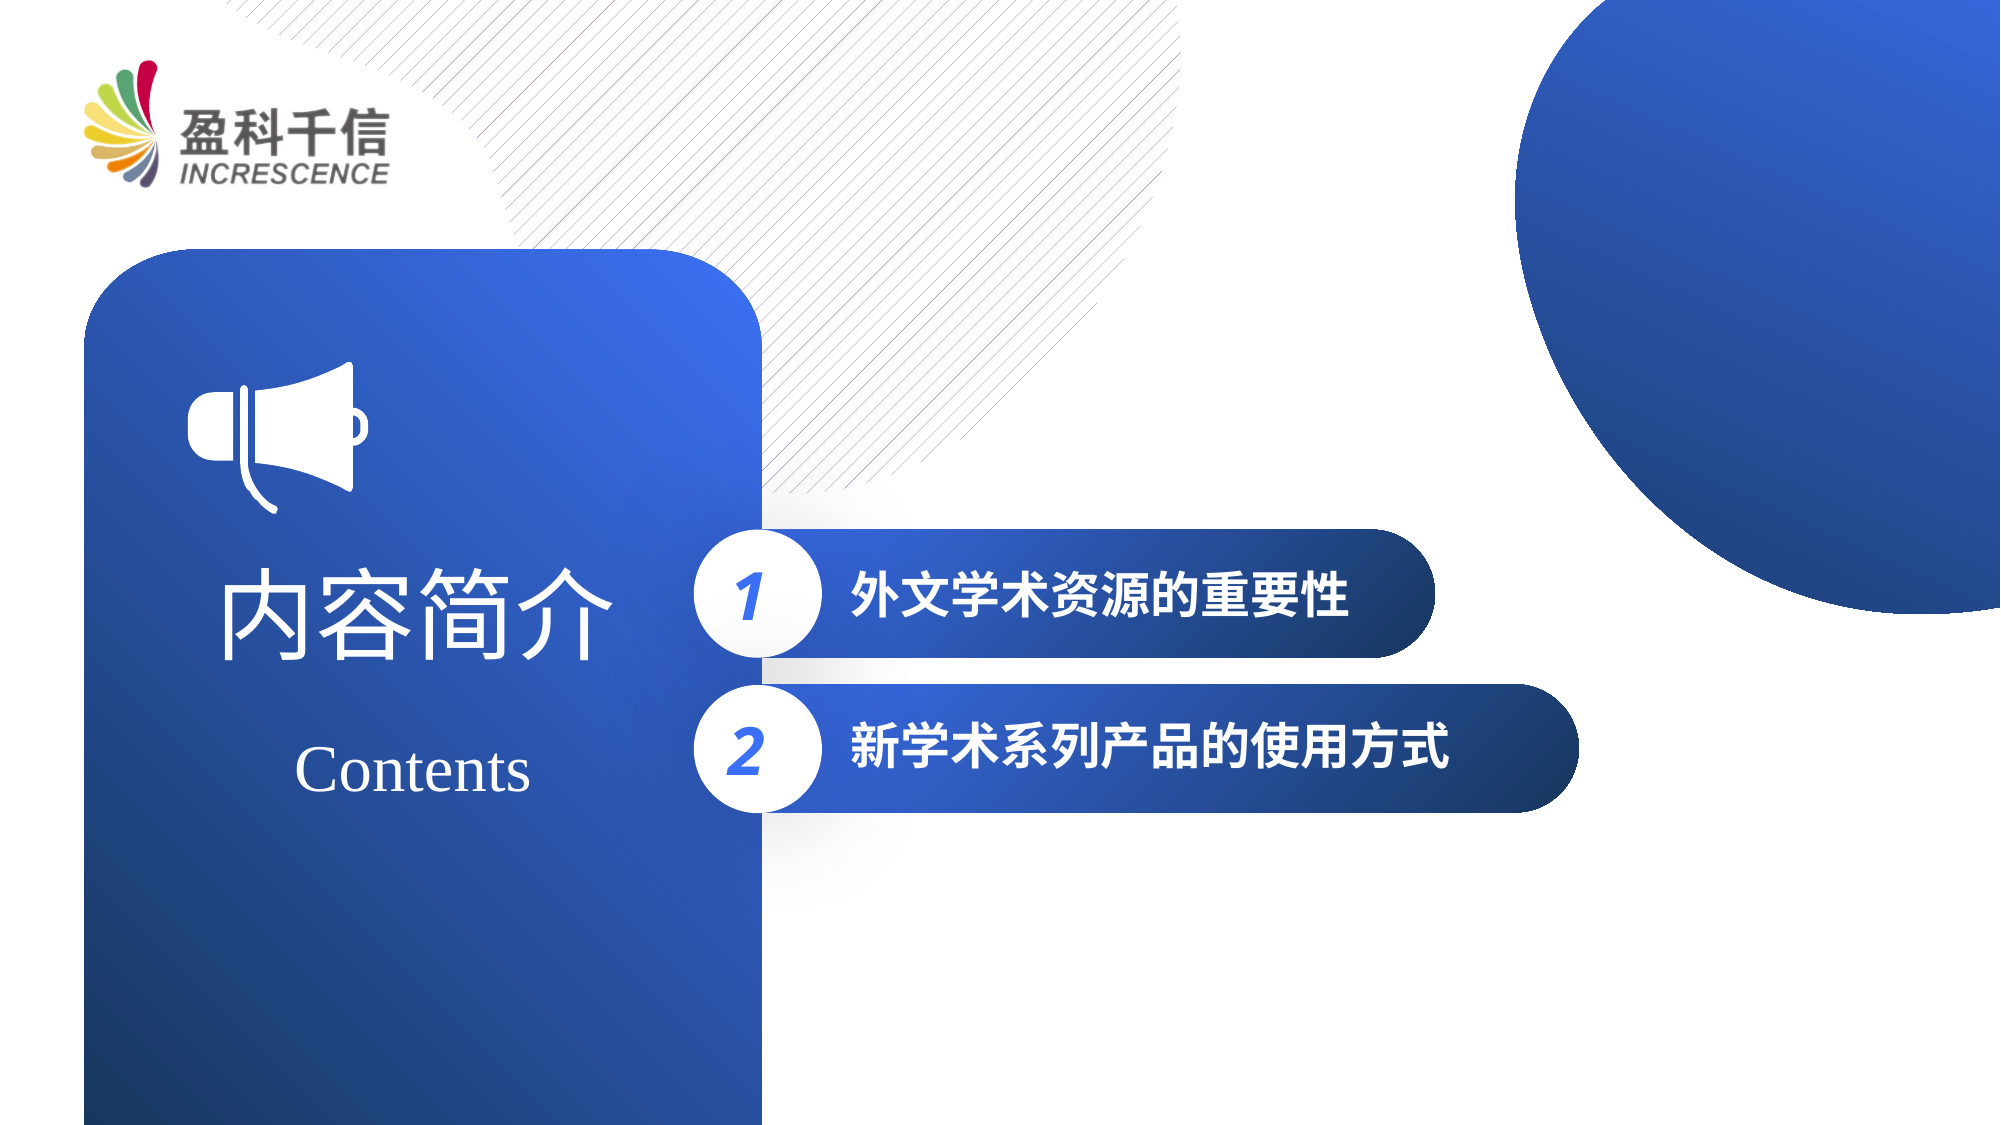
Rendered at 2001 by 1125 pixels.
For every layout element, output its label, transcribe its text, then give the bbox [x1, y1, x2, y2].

text_box [521, 0, 1181, 494]
text_box 1 [709, 553, 788, 634]
text_box [83, 248, 763, 1125]
text_box [694, 683, 823, 815]
text_box 新学术系列产品的使用方式 [835, 707, 1547, 783]
text_box 外文学术资源的重要性 [822, 555, 1379, 631]
picture [0, 0, 521, 306]
text_box 内容简介 [145, 545, 686, 680]
text_box [1514, 0, 2000, 615]
text_box [692, 528, 822, 651]
text_box Contents [294, 685, 694, 805]
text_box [187, 361, 369, 514]
text_box 2 [707, 708, 786, 789]
text_box [844, 528, 1436, 659]
text_box [850, 683, 1580, 814]
